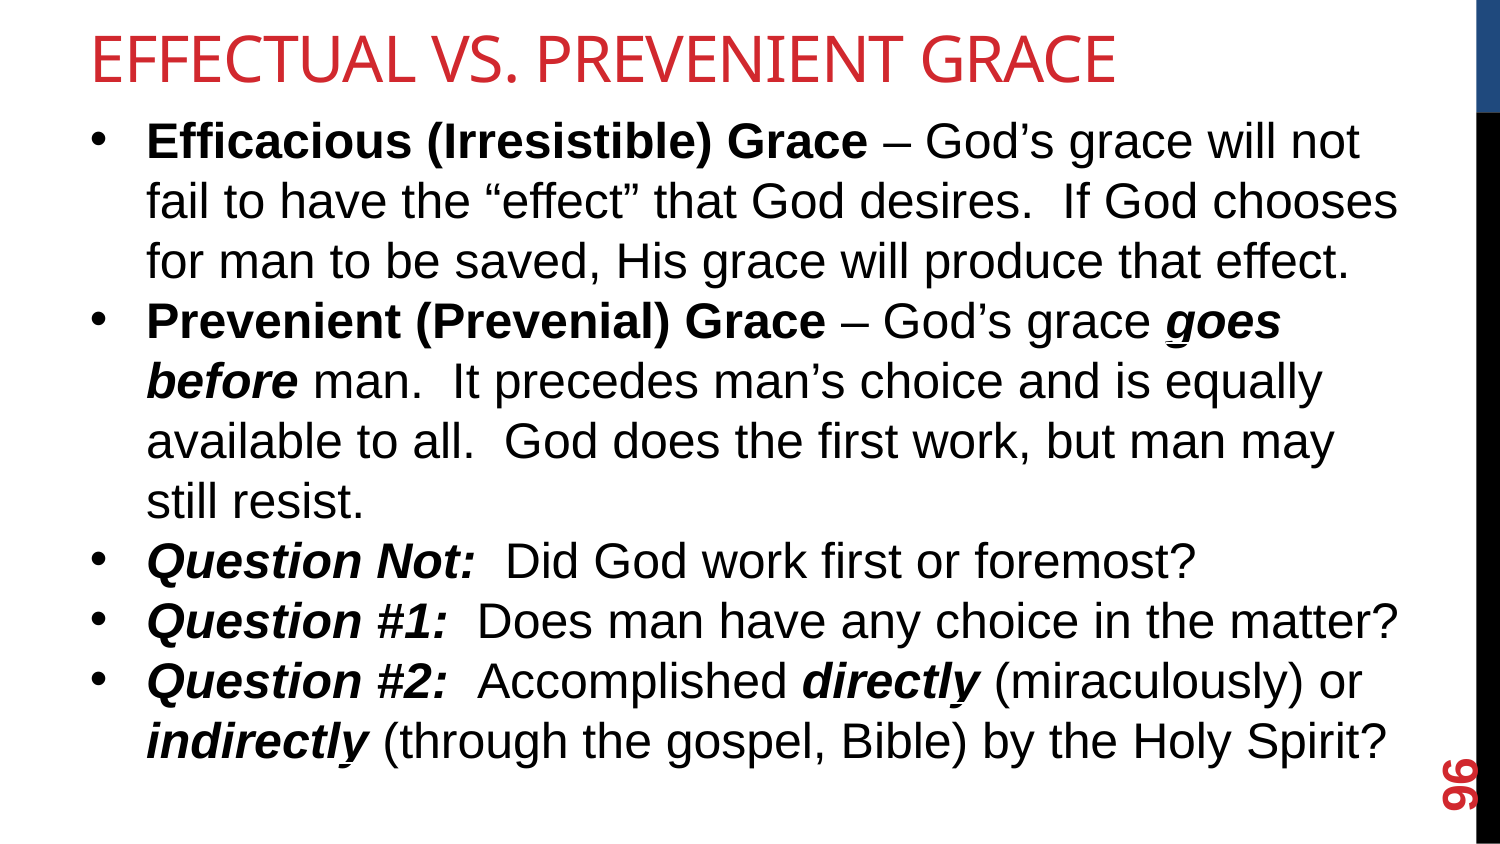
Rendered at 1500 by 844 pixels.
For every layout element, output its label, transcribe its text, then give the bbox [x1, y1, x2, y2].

text_box Effectual vs. Prevenient Grace [75, 11, 1425, 101]
text_box Efficacious (Irresistible) Grace – God’s grace will not fail to have the “effect” that God desires. If God chooses for man to be saved, His grace will produce that effect. Prevenient (Prevenial) Grace – God’s grace goes before man. It precedes man’s choice and is equally available to all. God does the first work, but man may still resist. Question Not: Did God work first or foremost? Question #1: Does man have any choice in the matter? Question #2: Accomplished directly (miraculously) or indirectly (through the gospel, Bible) by the Holy Spirit? [75, 101, 1425, 810]
text_box <number> [1427, 665, 1488, 828]
